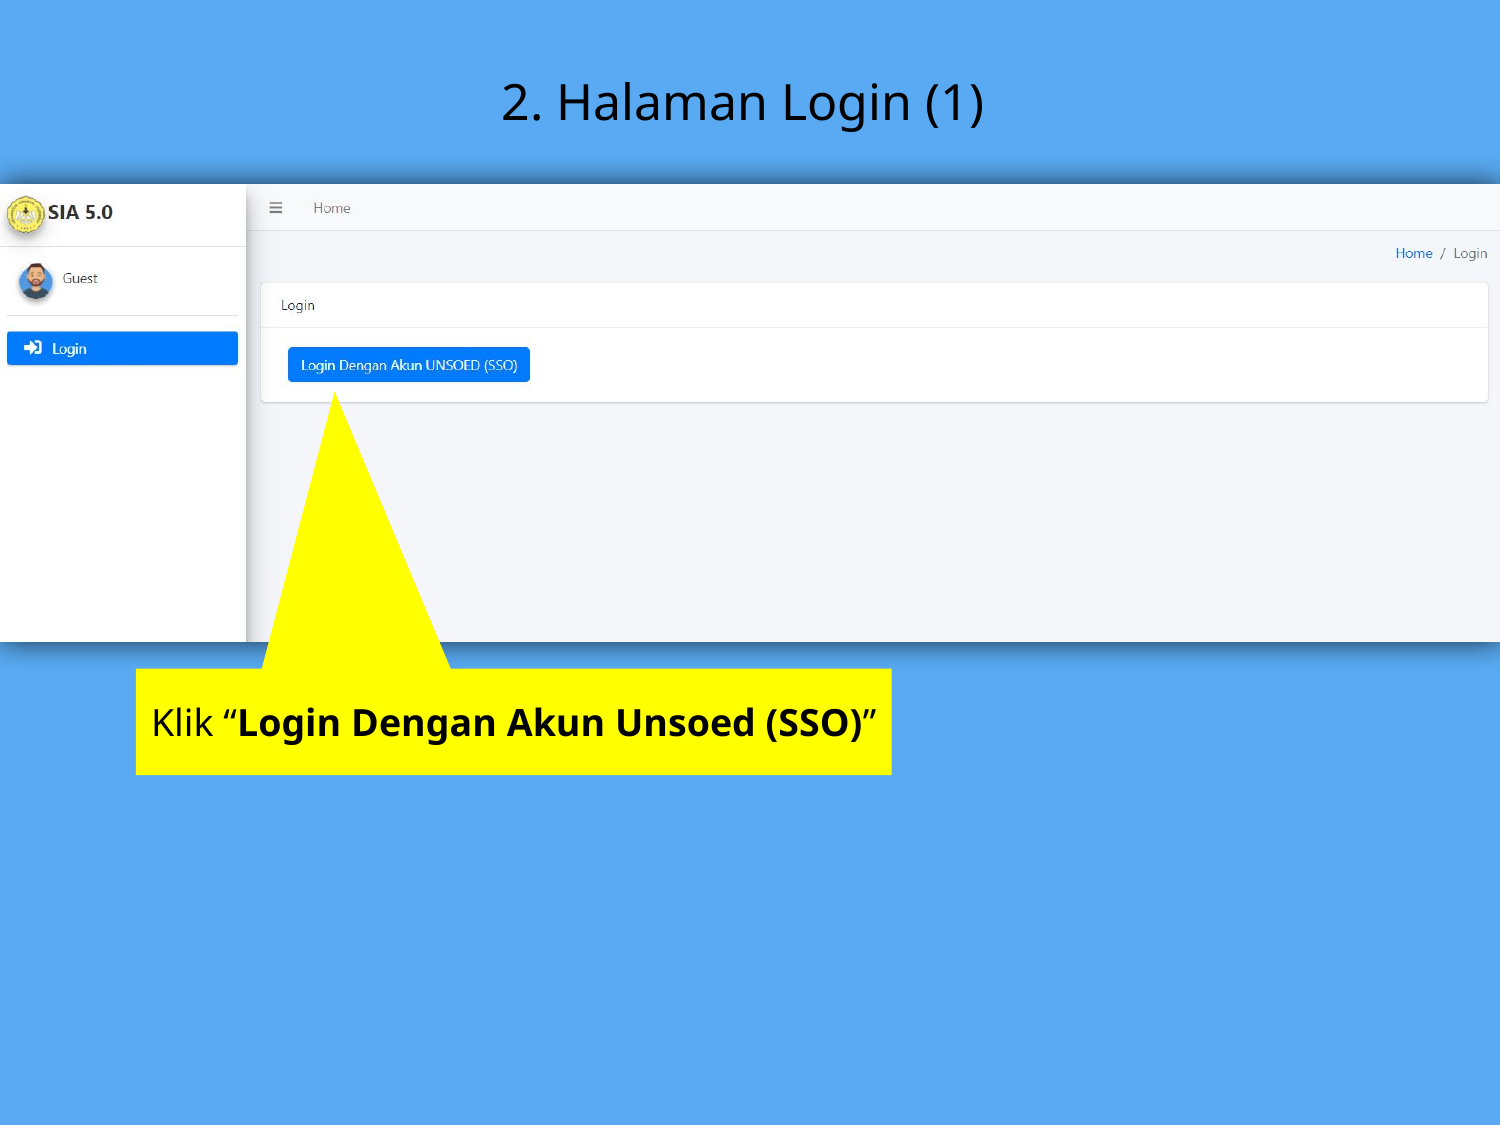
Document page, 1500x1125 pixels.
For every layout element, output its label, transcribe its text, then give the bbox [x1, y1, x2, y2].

text_box Klik “Login Dengan Akun Unsoed (SSO)” [133, 656, 894, 778]
text_box 2. Halaman Login (1) [76, 19, 1410, 161]
picture [0, 184, 1500, 643]
